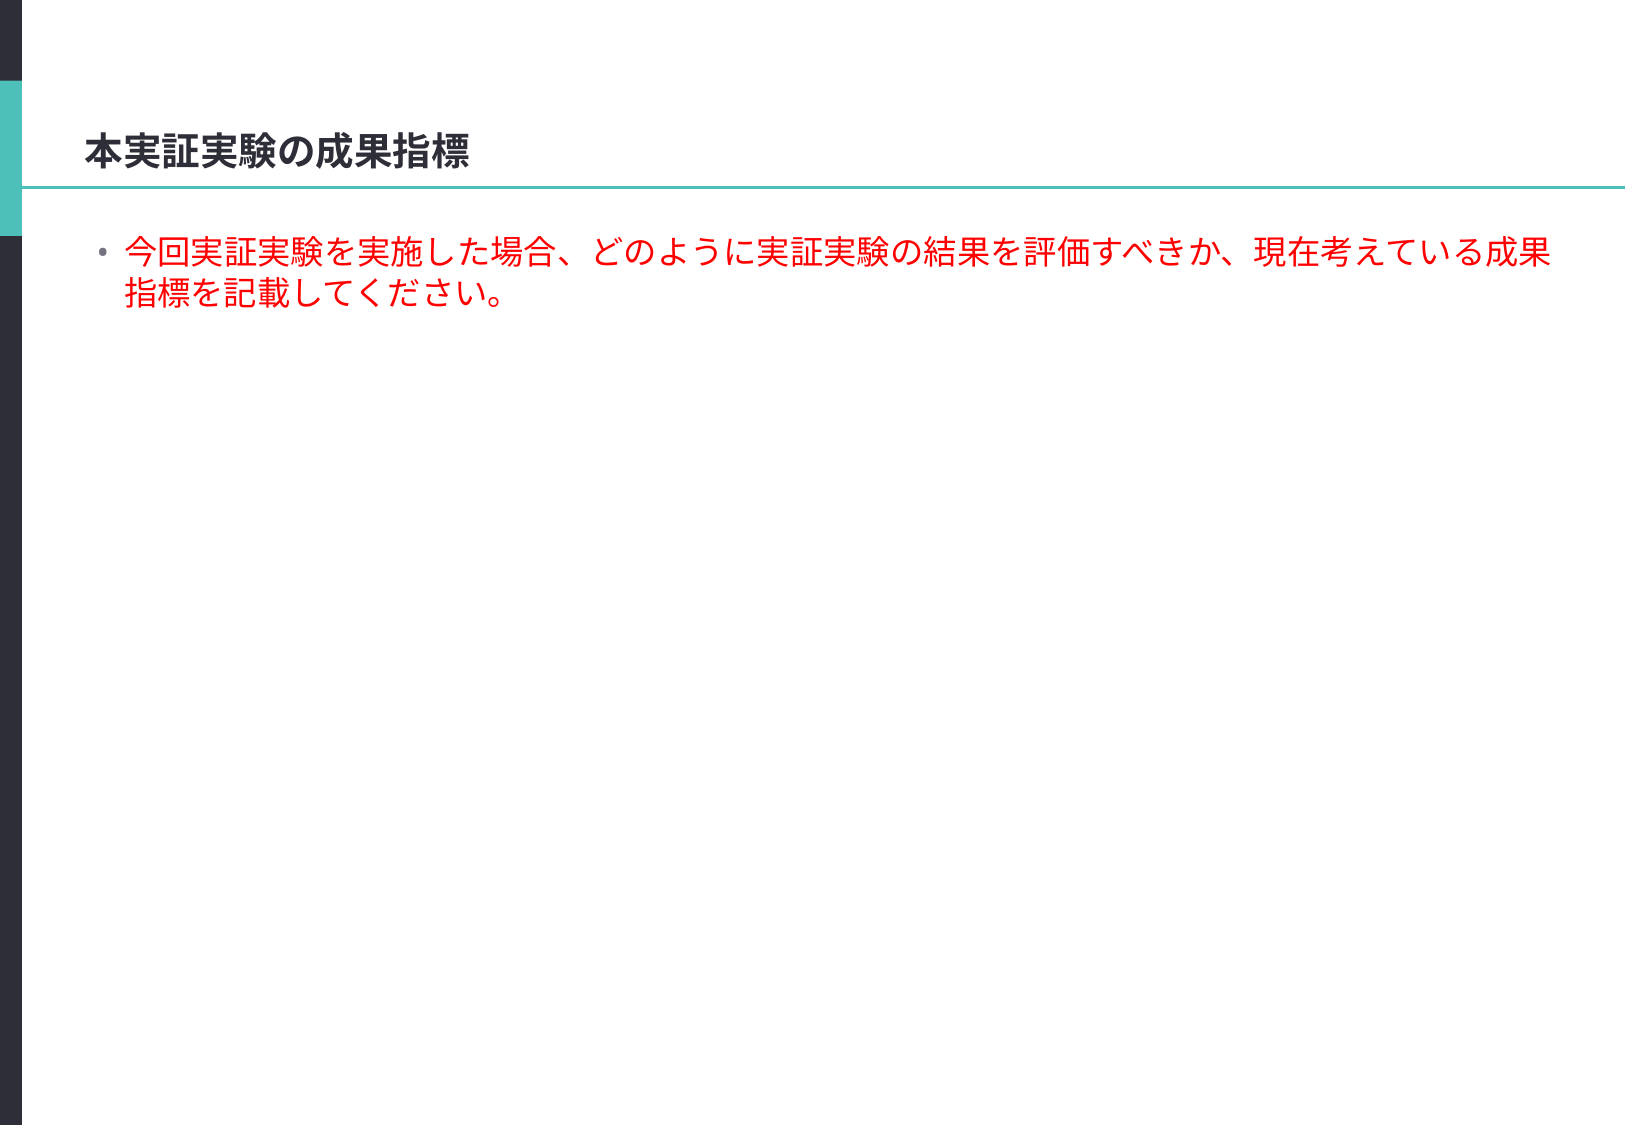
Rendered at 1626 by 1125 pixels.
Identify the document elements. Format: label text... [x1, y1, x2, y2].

list 本実証実験の成果指標 [84, 80, 1540, 168]
list 今回実証実験を実施した場合、どのように実証実験の結果を評価すべきか、現在考えている成果指標を記載してください。 [96, 231, 1552, 1041]
